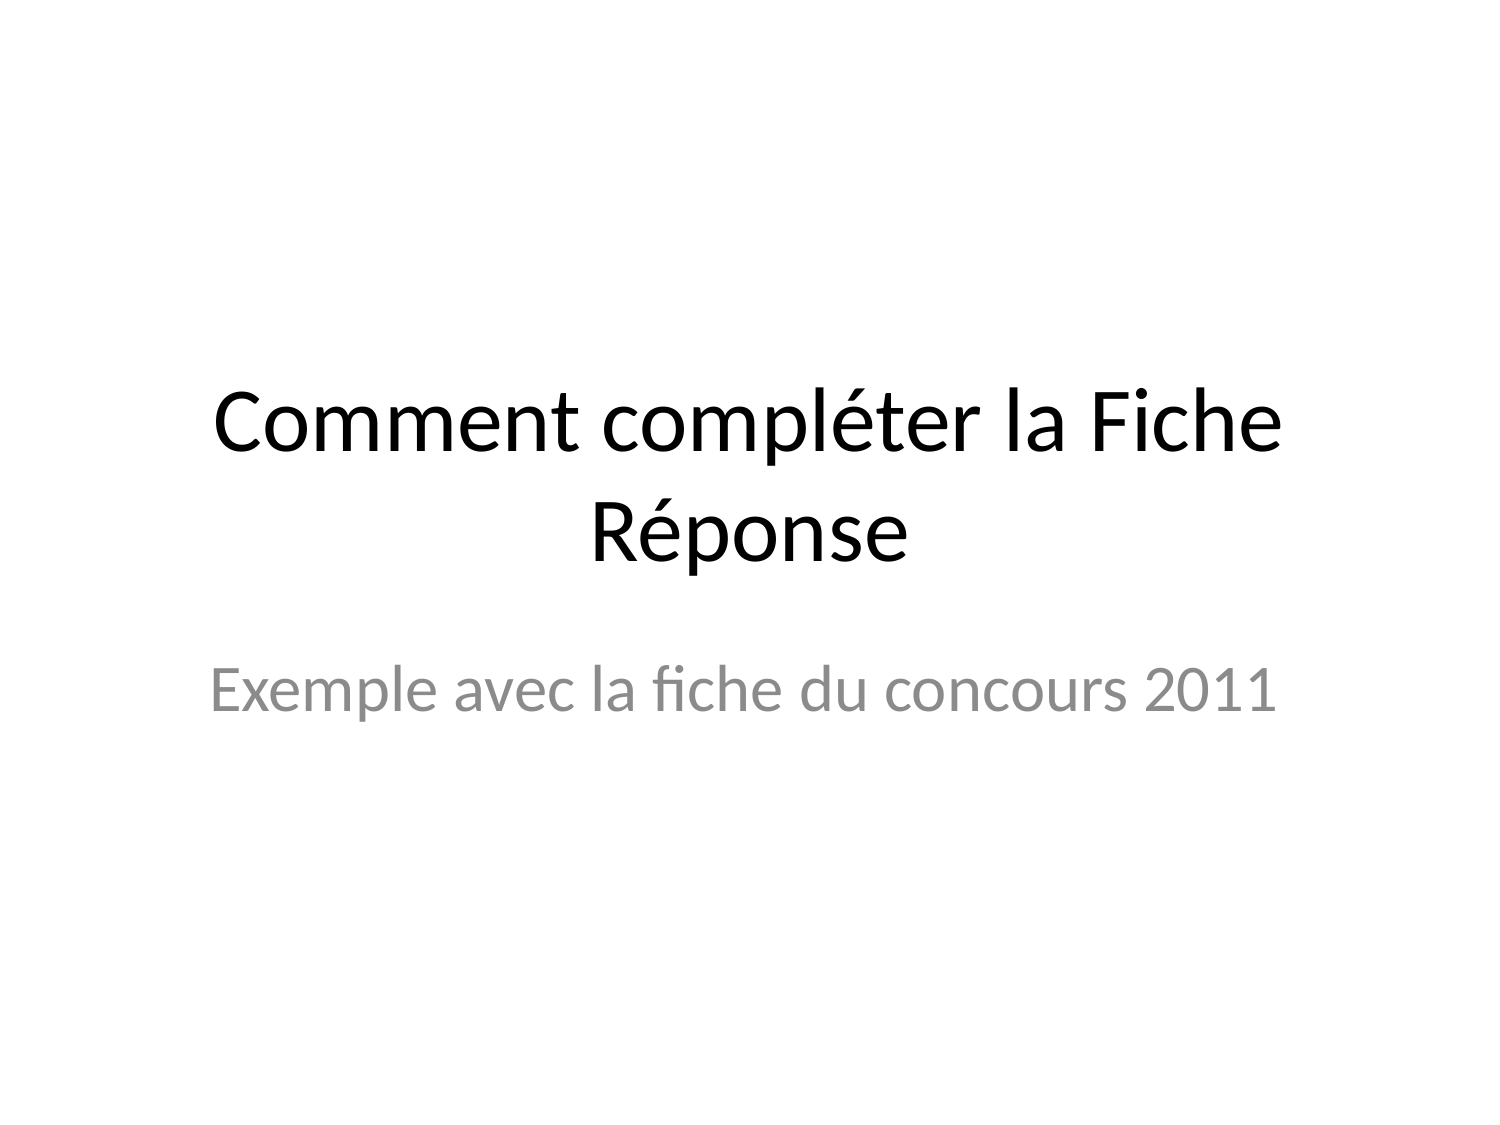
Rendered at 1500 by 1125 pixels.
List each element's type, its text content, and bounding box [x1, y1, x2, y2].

subtitle Exemple avec la fiche du concours 2011 [183, 637, 1306, 925]
title Comment compléter la Fiche Réponse [112, 349, 1388, 591]
